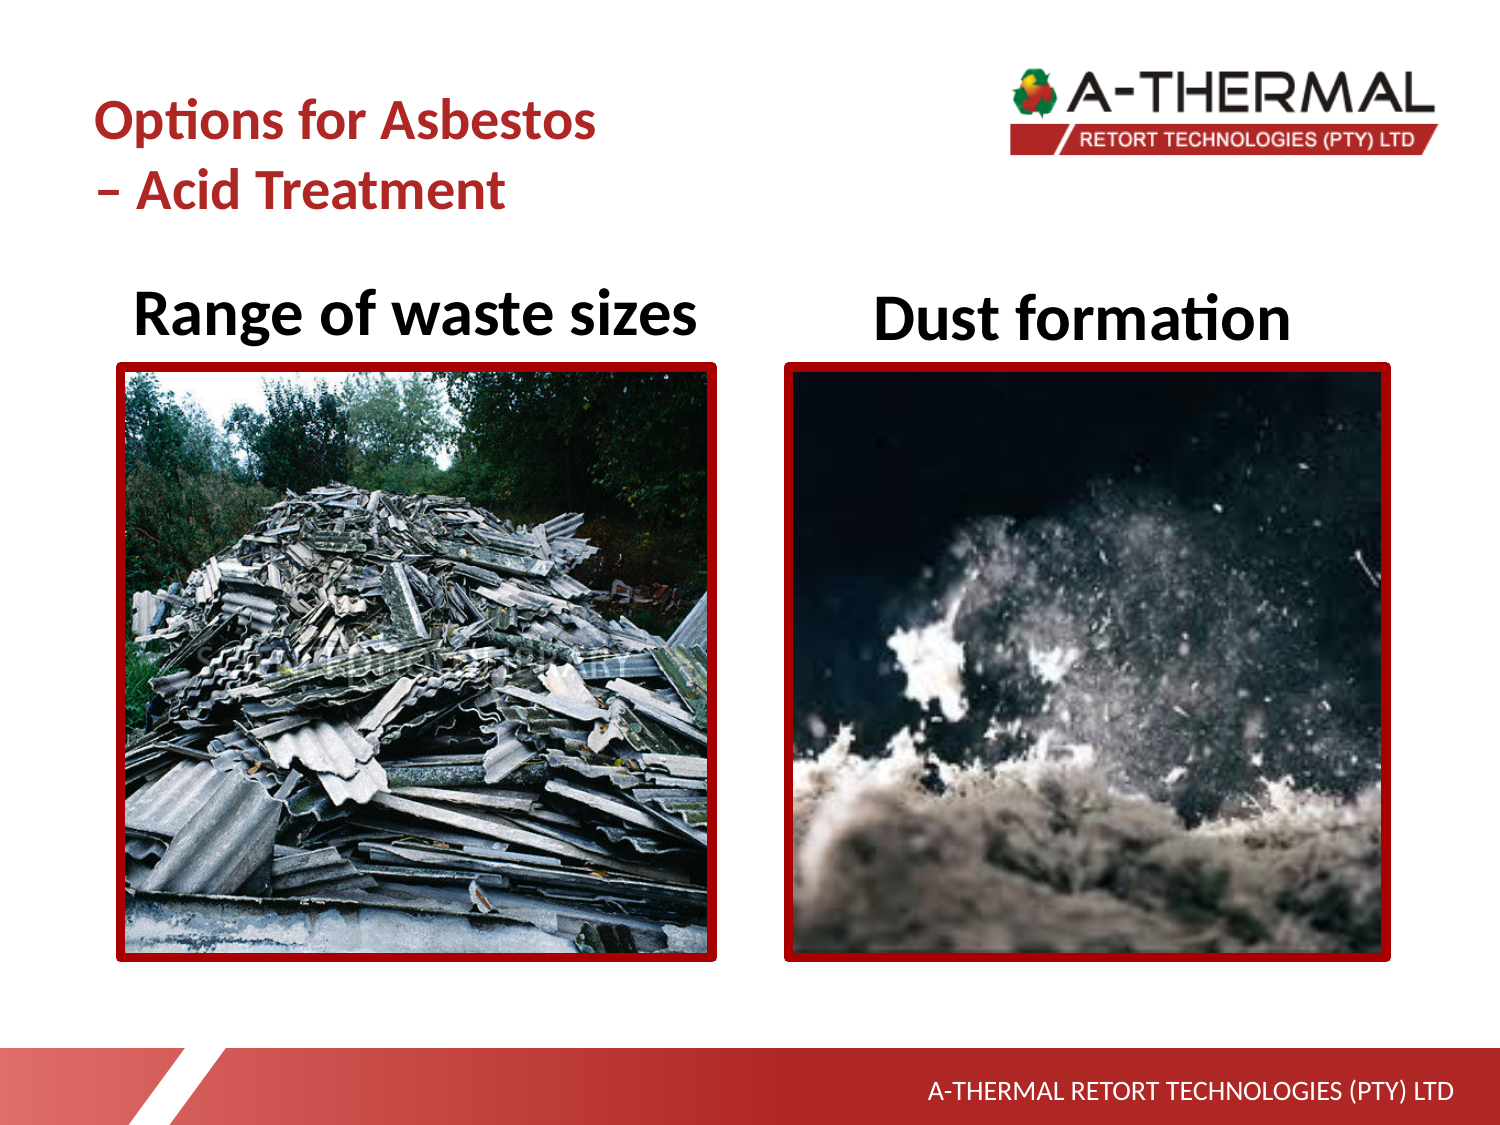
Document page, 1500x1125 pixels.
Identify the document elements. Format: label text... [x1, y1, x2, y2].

text_box Options for Asbestos – Acid Treatment [79, 73, 1006, 229]
picture [793, 371, 1382, 953]
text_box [125, 1030, 218, 1125]
picture [1005, 34, 1478, 160]
text_box Dust formation [779, 266, 1387, 362]
picture [125, 371, 708, 953]
text_box [0, 1047, 125, 1125]
text_box Range of waste sizes [112, 261, 720, 356]
text_box A-THERMAL RETORT TECHNOLOGIES (PTY) LTD [913, 1065, 1478, 1114]
text_box [218, 1047, 1500, 1125]
